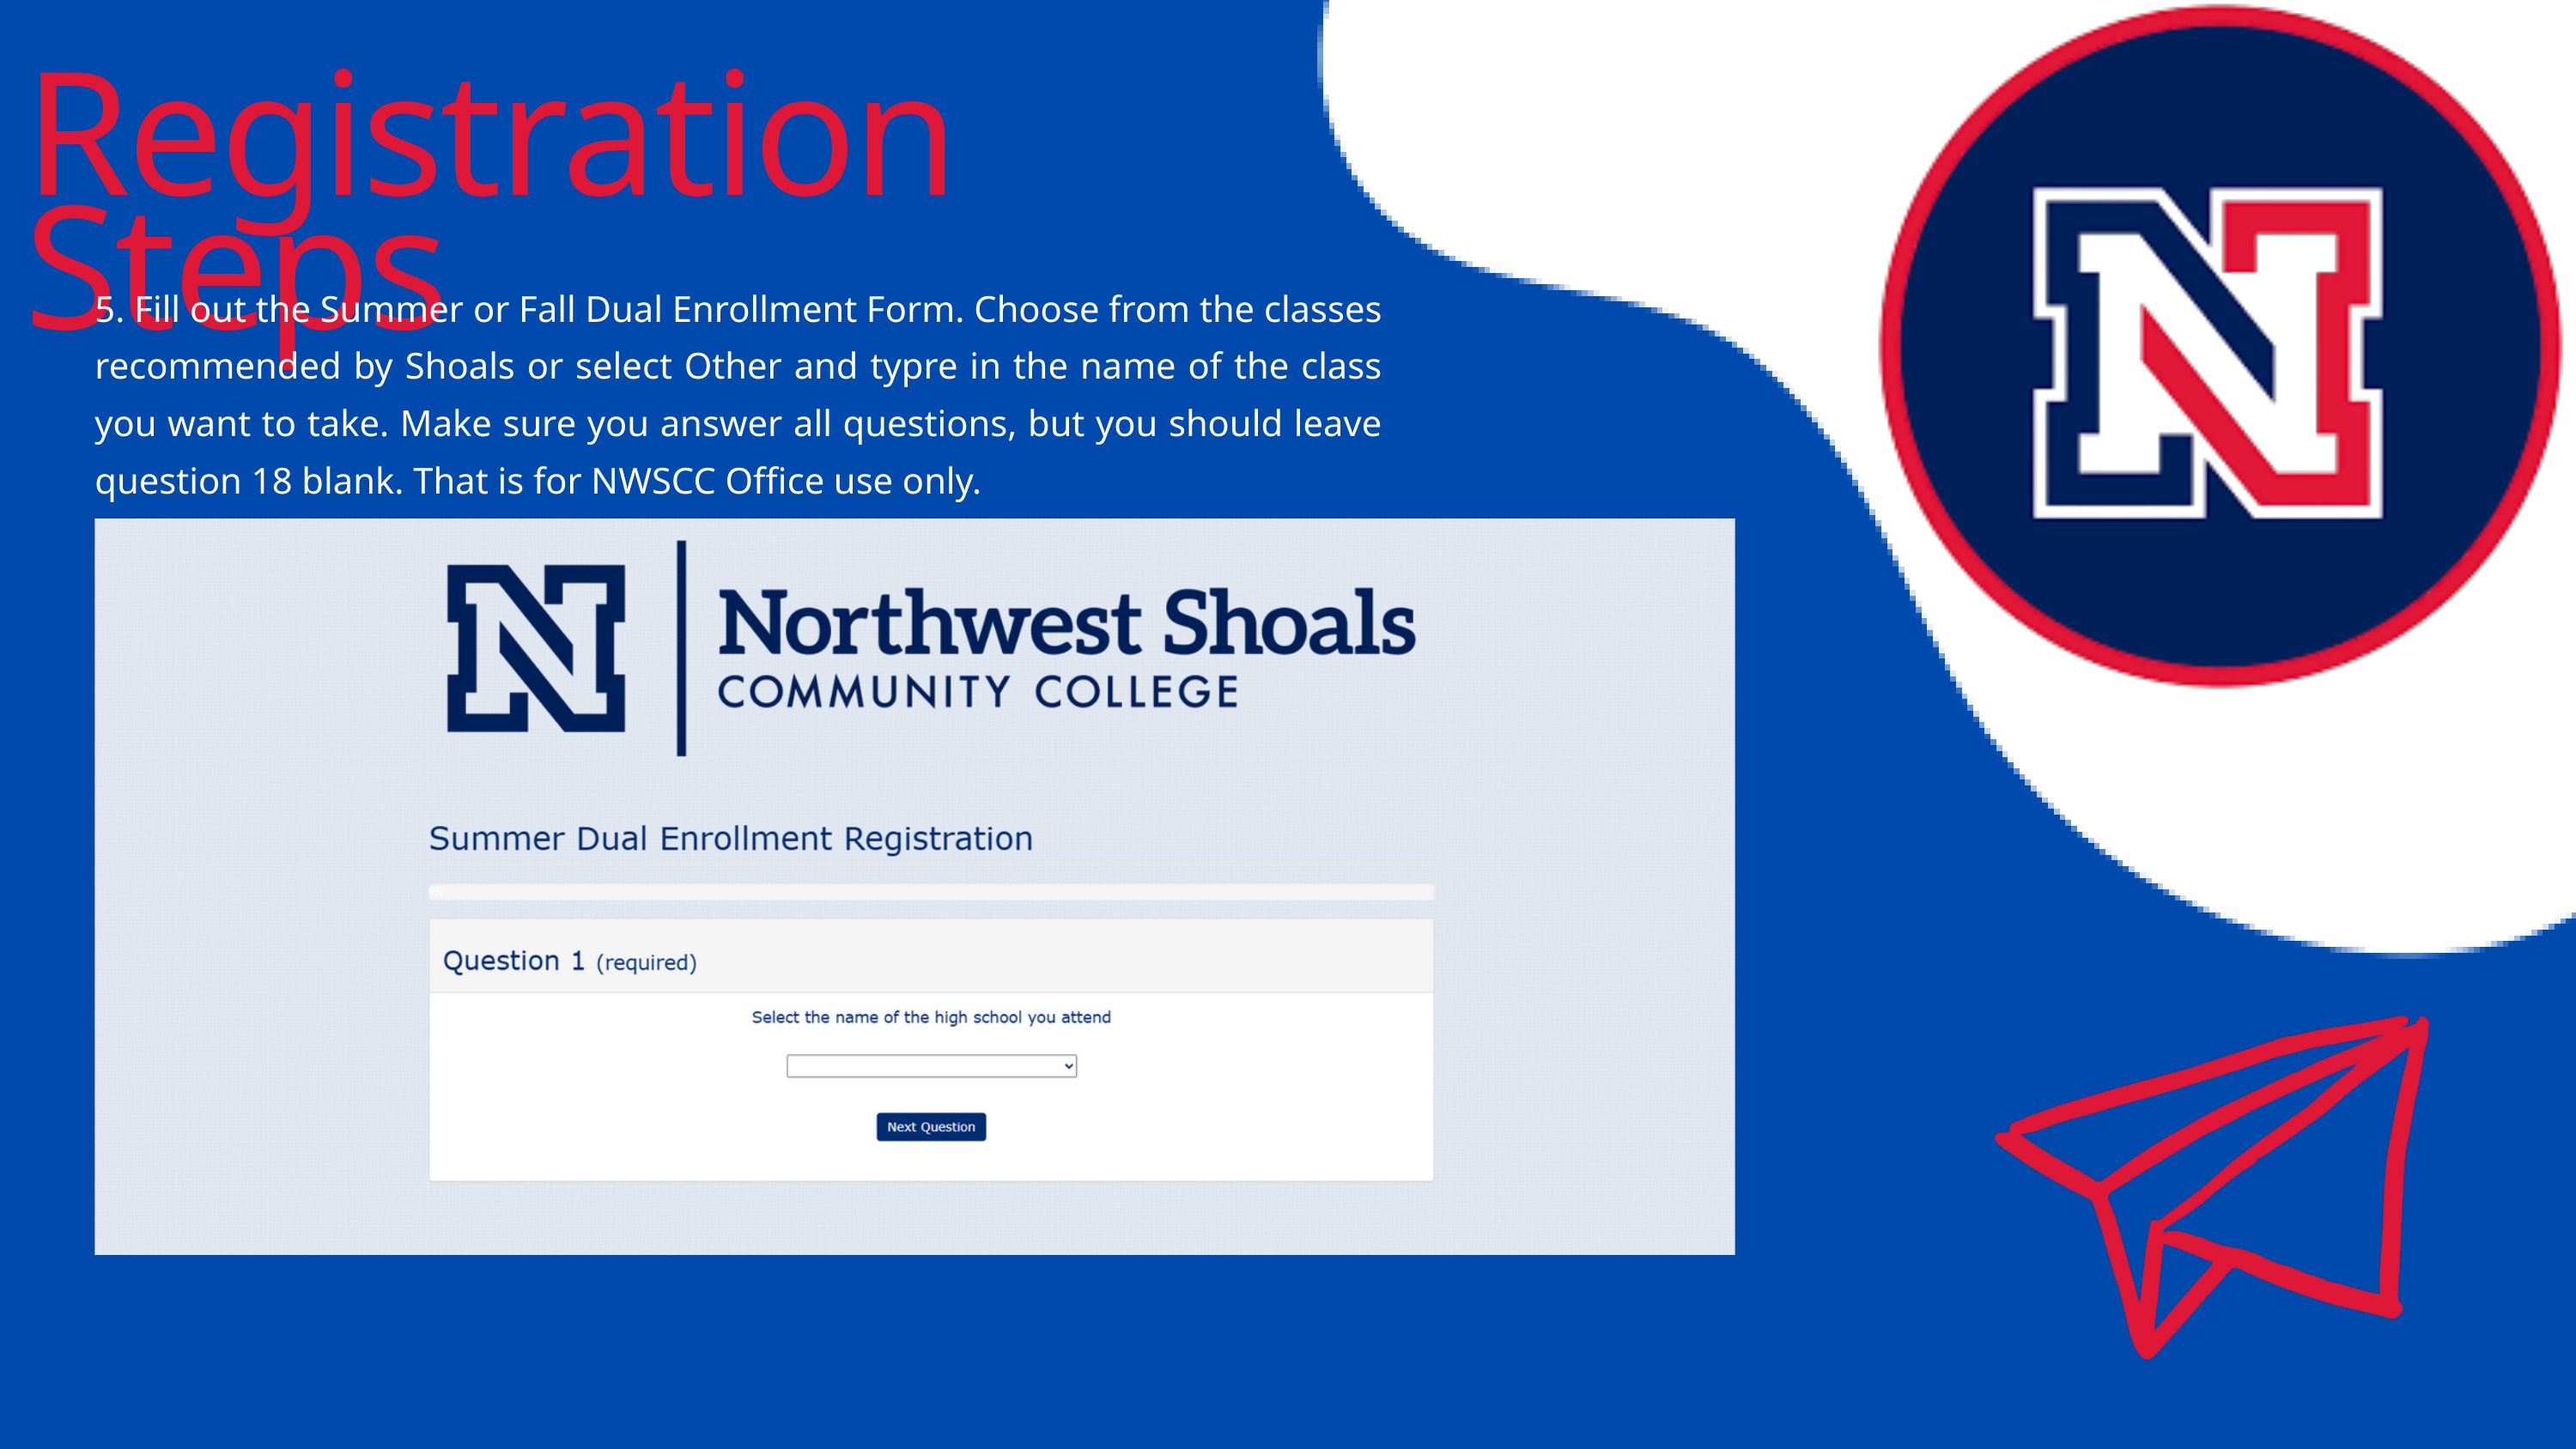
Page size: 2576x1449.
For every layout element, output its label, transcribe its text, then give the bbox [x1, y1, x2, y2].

text_box [1312, 0, 2576, 959]
text_box Registration Steps [24, 96, 1340, 364]
text_box [94, 518, 1735, 1255]
text_box 5. Fill out the Summer or Fall Dual Enrollment Form. Choose from the classes recommended by Shoals or select Other and typre in the name of the class you want to take. Make sure you answer all questions, but you should leave question 18 blank. That is for NWSCC Office use only. [94, 271, 1383, 501]
text_box [1867, 0, 2576, 702]
text_box [1994, 1016, 2432, 1361]
